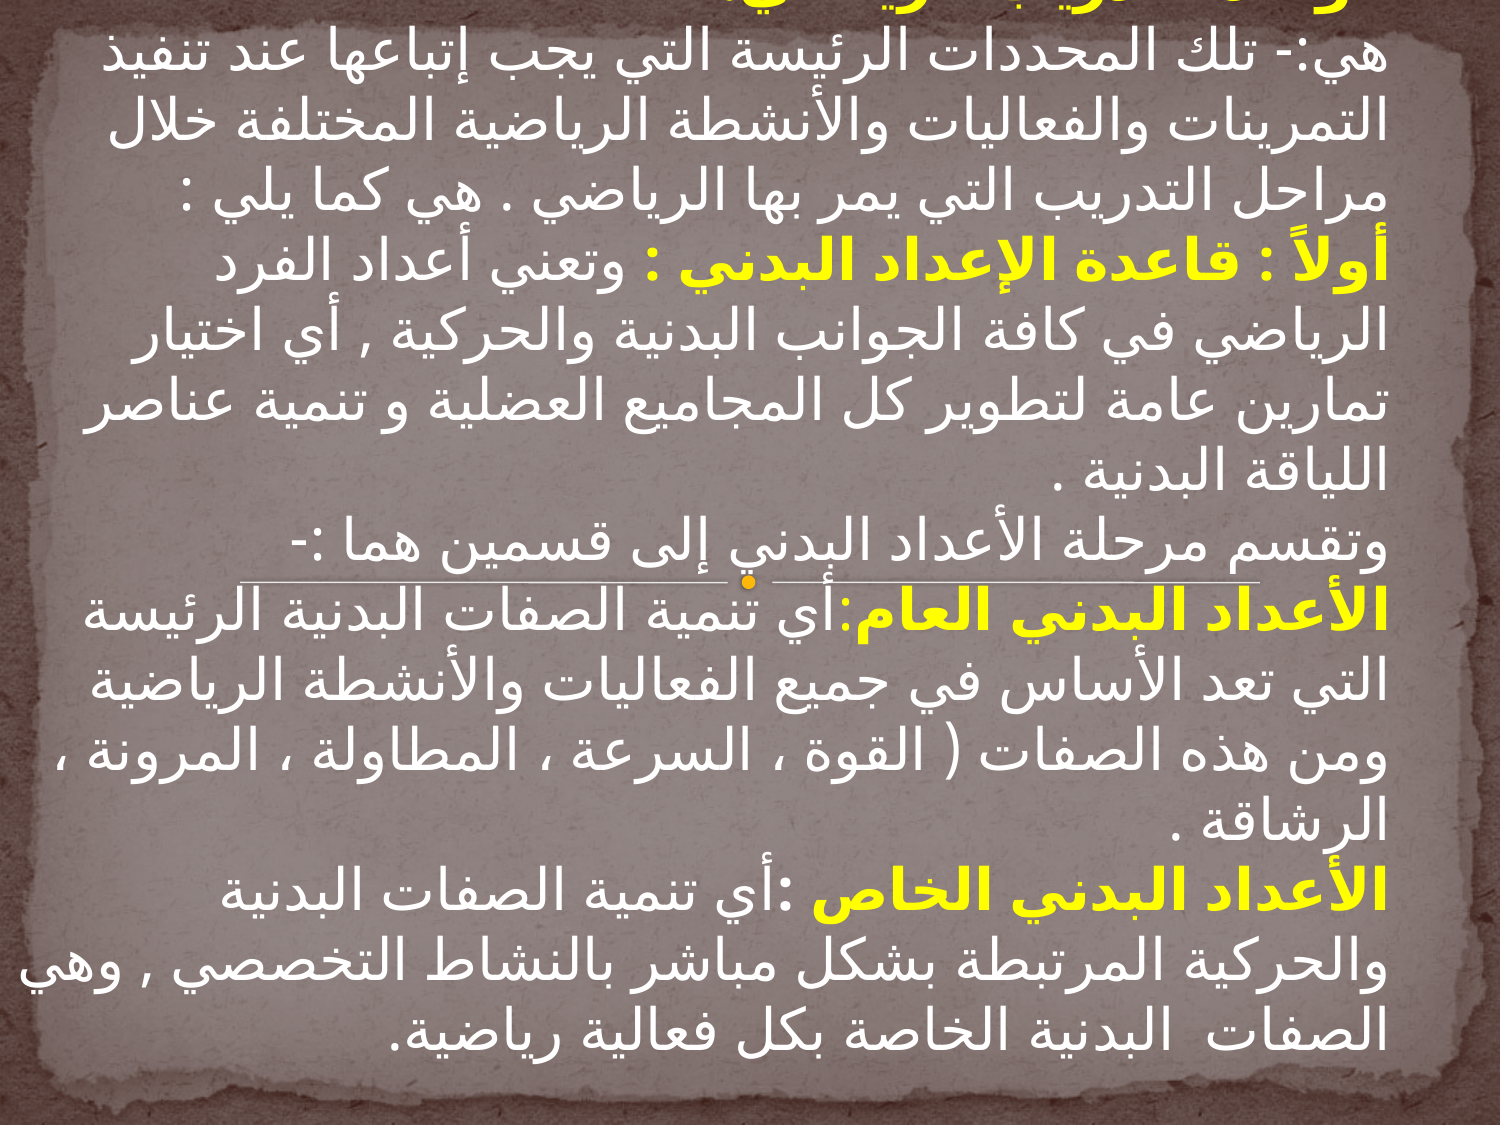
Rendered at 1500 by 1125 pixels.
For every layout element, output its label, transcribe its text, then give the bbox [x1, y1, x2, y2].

text_box قواعد التدريب الرياضي: هي:- تلك المحددات الرئيسة التي يجب إتباعها عند تنفيذ التمرينات والفعاليات والأنشطة الرياضية المختلفة خلال مراحل التدريب التي يمر بها الرياضي . هي كما يلي : أولاً : قاعدة الإعداد البدني : وتعني أعداد الفرد الرياضي في كافة الجوانب البدنية والحركية , أي اختيار تمارين عامة لتطوير كل المجاميع العضلية و تنمية عناصر اللياقة البدنية . وتقسم مرحلة الأعداد البدني إلى قسمين هما :- الأعداد البدني العام:أي تنمية الصفات البدنية الرئيسة التي تعد الأساس في جميع الفعاليات والأنشطة الرياضية ومن هذه الصفات ( القوة ، السرعة ، المطاولة ، المرونة ، الرشاقة . الأعداد البدني الخاص :أي تنمية الصفات البدنية والحركية المرتبطة بشكل مباشر بالنشاط التخصصي , وهي الصفات البدنية الخاصة بكل فعالية رياضية. [0, 0, 1407, 1070]
